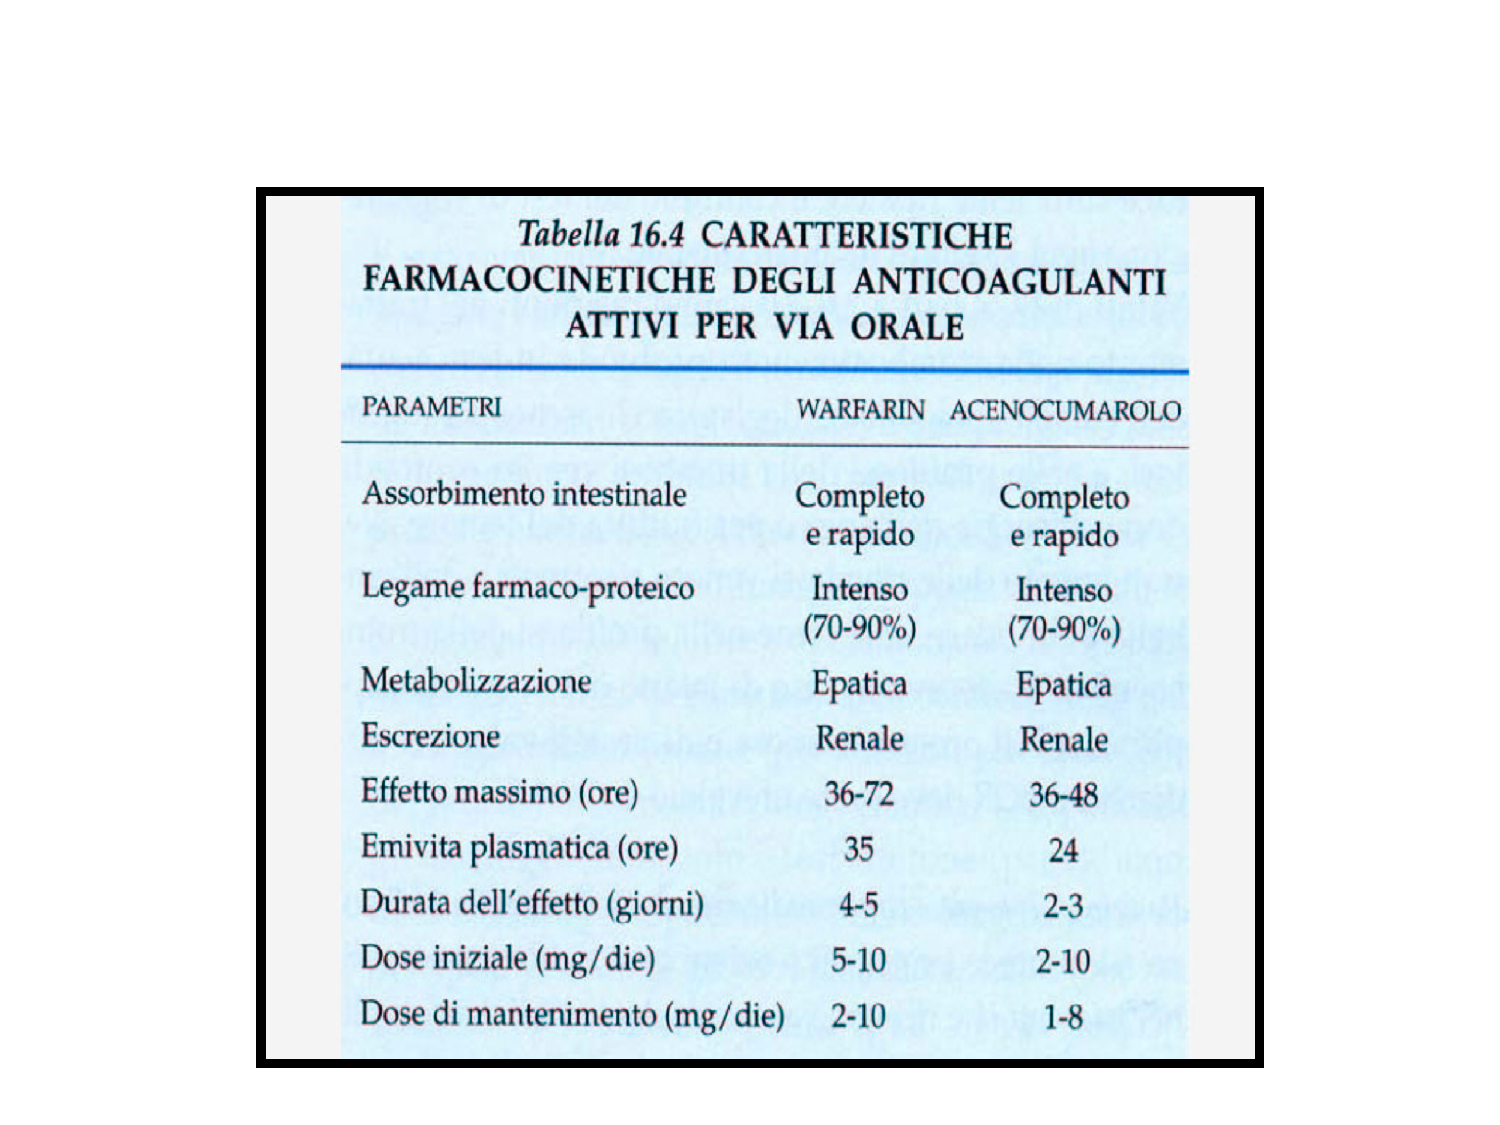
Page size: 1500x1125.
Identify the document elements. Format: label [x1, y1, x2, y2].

list [265, 196, 1255, 1060]
